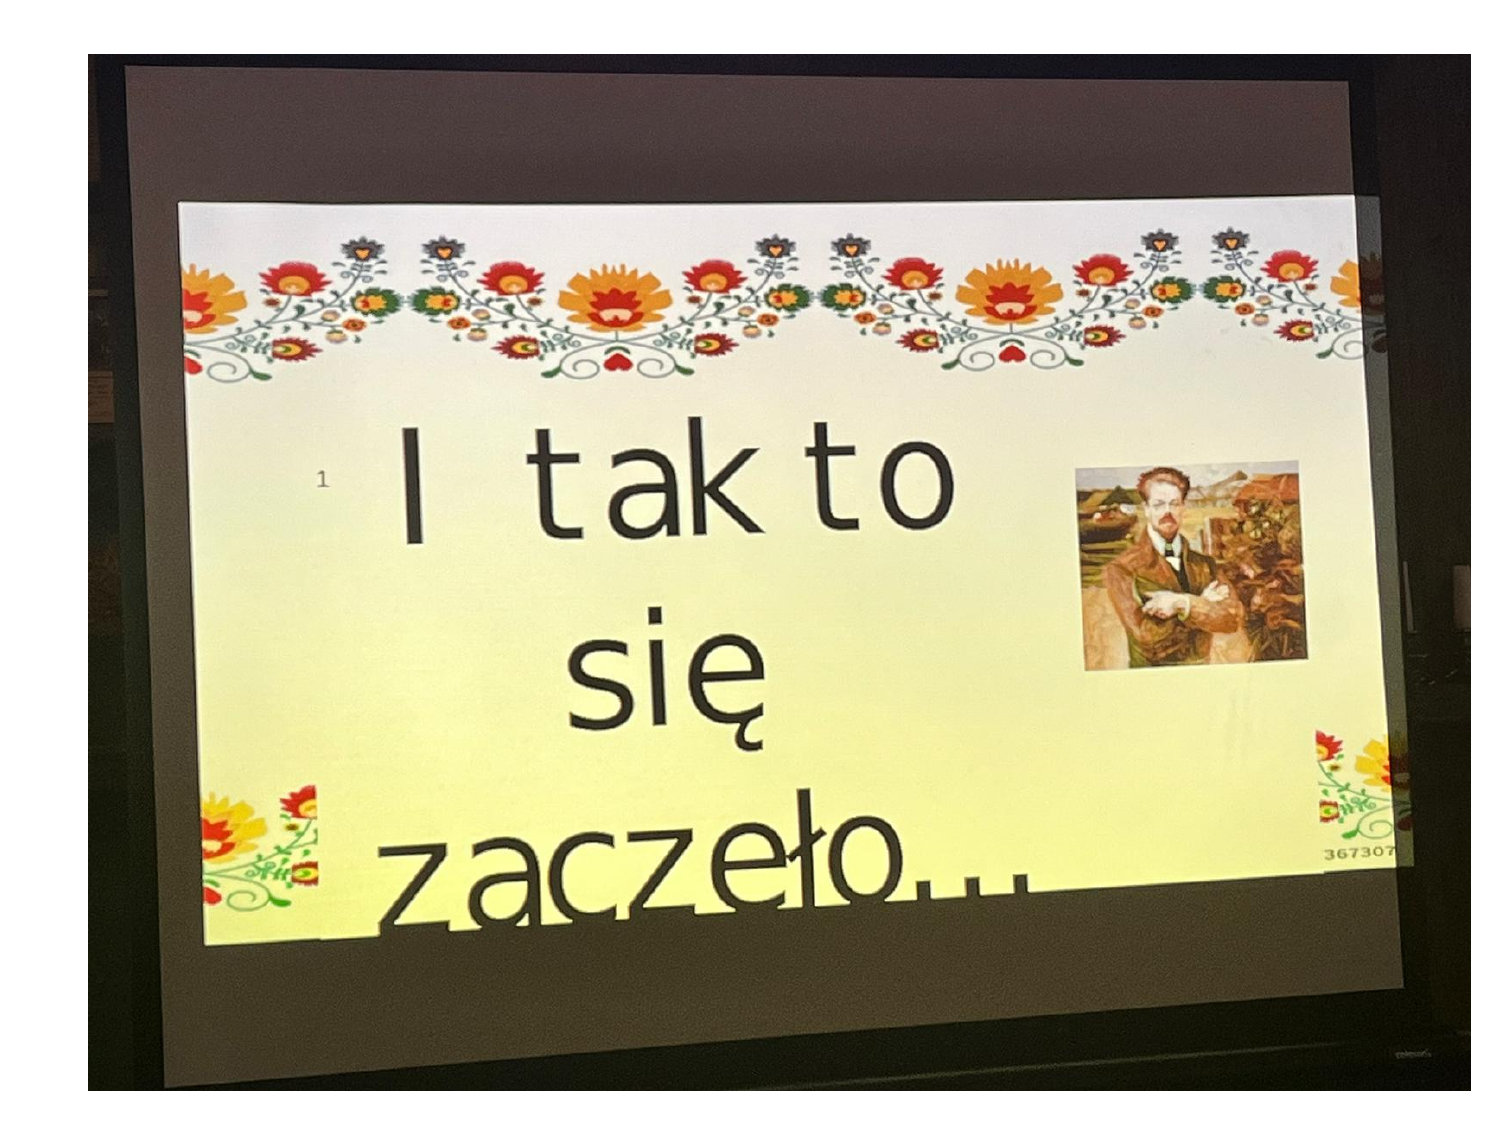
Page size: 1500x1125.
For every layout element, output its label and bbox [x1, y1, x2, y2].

picture [88, 54, 1471, 1092]
